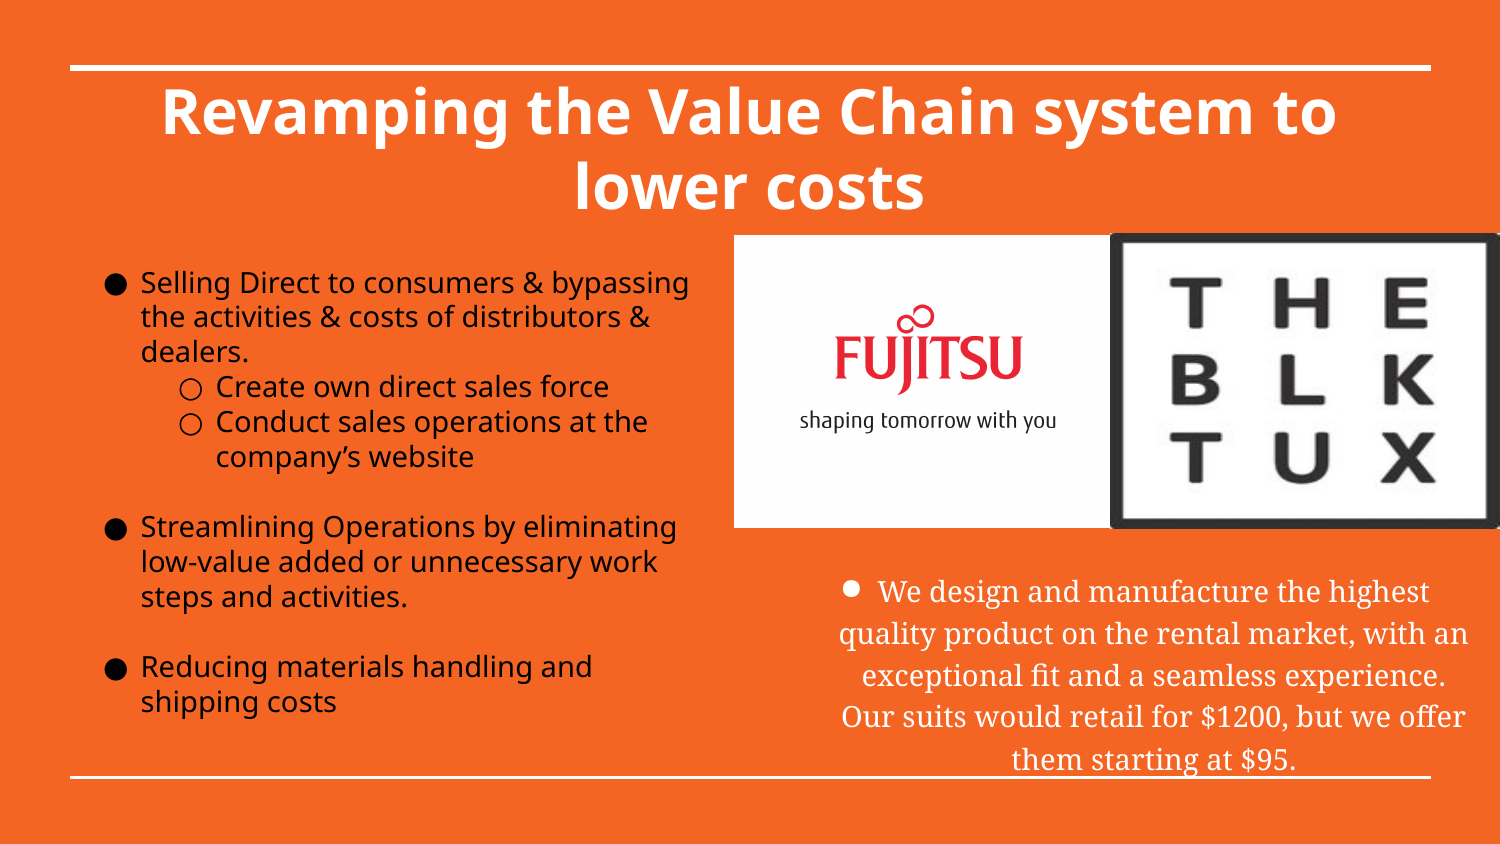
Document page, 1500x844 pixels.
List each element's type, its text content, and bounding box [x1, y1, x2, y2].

text_box We design and manufacture the highest quality product on the rental market, with an exceptional fit and a seamless experience. Our suits would retail for $1200, but we offer them starting at $95. [743, 551, 1490, 776]
title Revamping the Value Chain system to lower costs [69, 20, 1431, 248]
picture [734, 233, 1500, 529]
text_box Selling Direct to consumers & bypassing the activities & costs of distributors & dealers. Create own direct sales force Conduct sales operations at the company’s website Streamlining Operations by eliminating low-value added or unnecessary work steps and activities. Reducing materials handling and shipping costs [50, 248, 735, 776]
